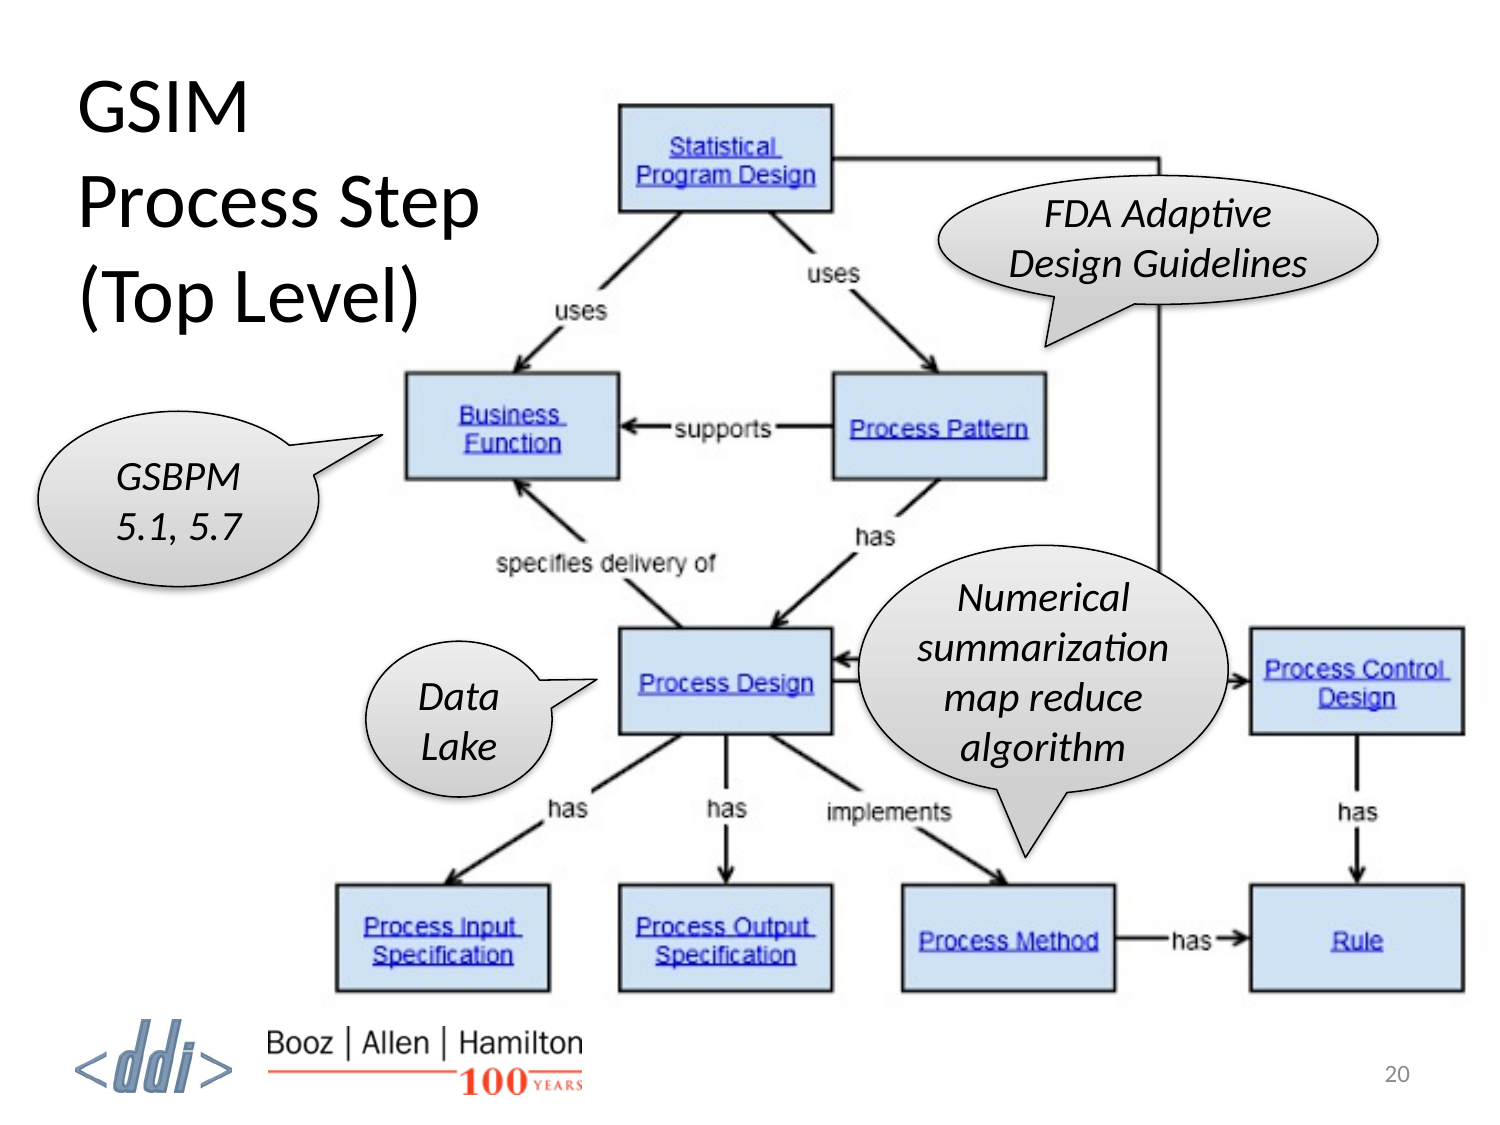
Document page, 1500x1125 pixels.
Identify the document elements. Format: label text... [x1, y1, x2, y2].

slide_number 20 [1074, 1042, 1425, 1103]
picture [268, 71, 1499, 1095]
title GSIM Process Step (Top Level) [62, 40, 519, 352]
text_box GSBPM 5.1, 5.7 [37, 410, 315, 588]
picture [75, 1019, 232, 1093]
